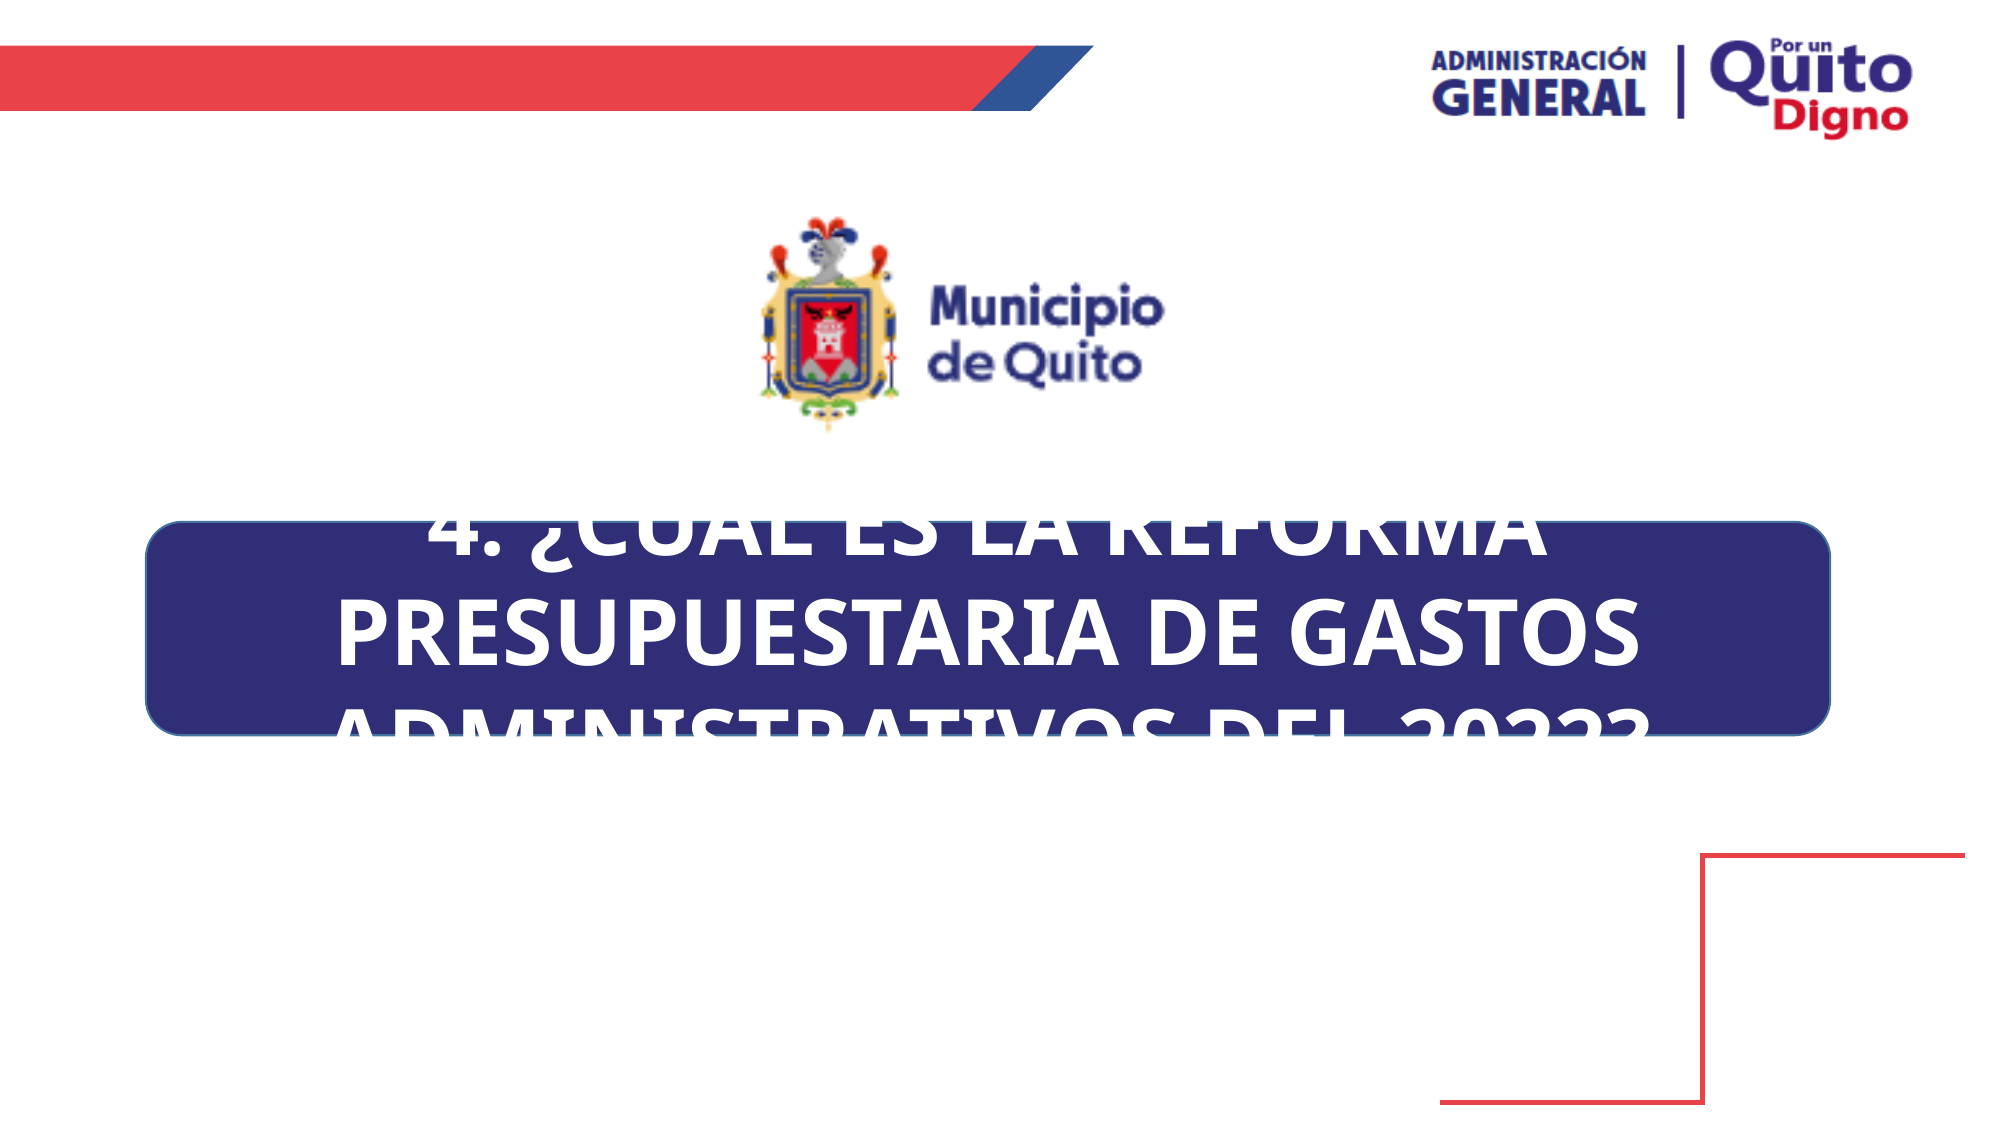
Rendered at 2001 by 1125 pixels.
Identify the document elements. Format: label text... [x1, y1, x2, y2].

text_box 4. ¿CUÁL ES LA REFORMA PRESUPUESTARIA DE GASTOS ADMINISTRATIVOS DEL 2022? [144, 520, 1832, 737]
picture [635, 183, 1300, 448]
